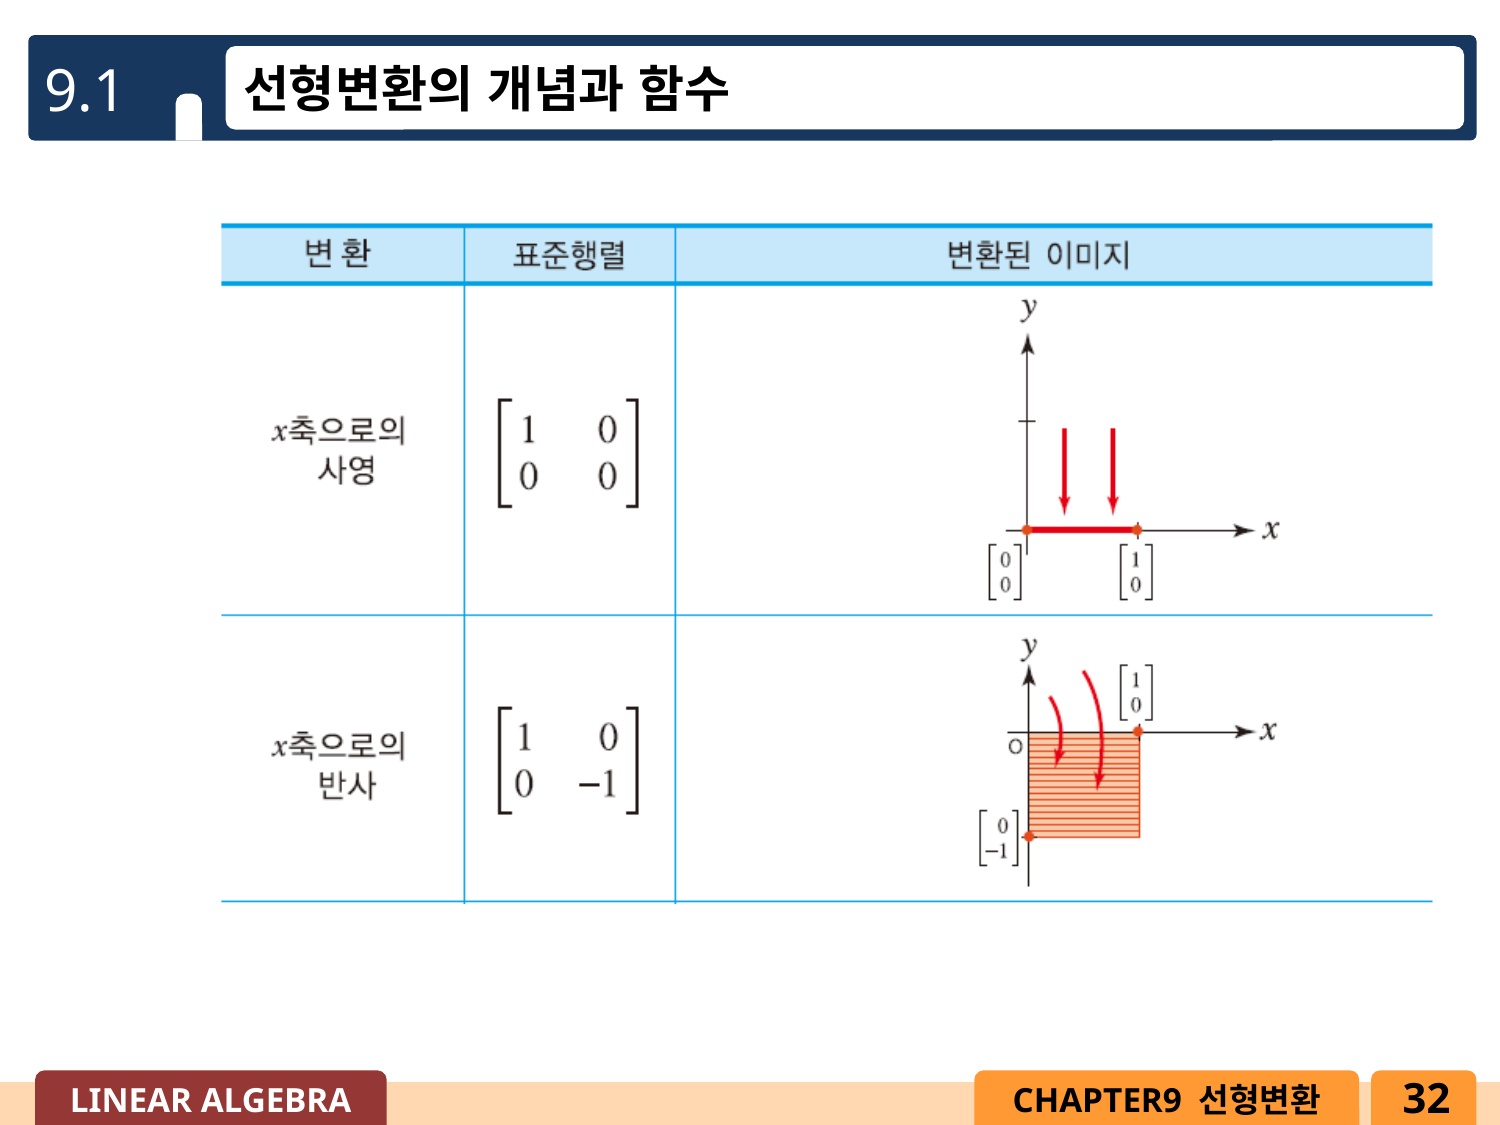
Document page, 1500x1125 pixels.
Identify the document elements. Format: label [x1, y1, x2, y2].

picture [180, 207, 1500, 904]
text_box [28, 34, 1477, 141]
text_box [0, 1070, 1500, 1125]
